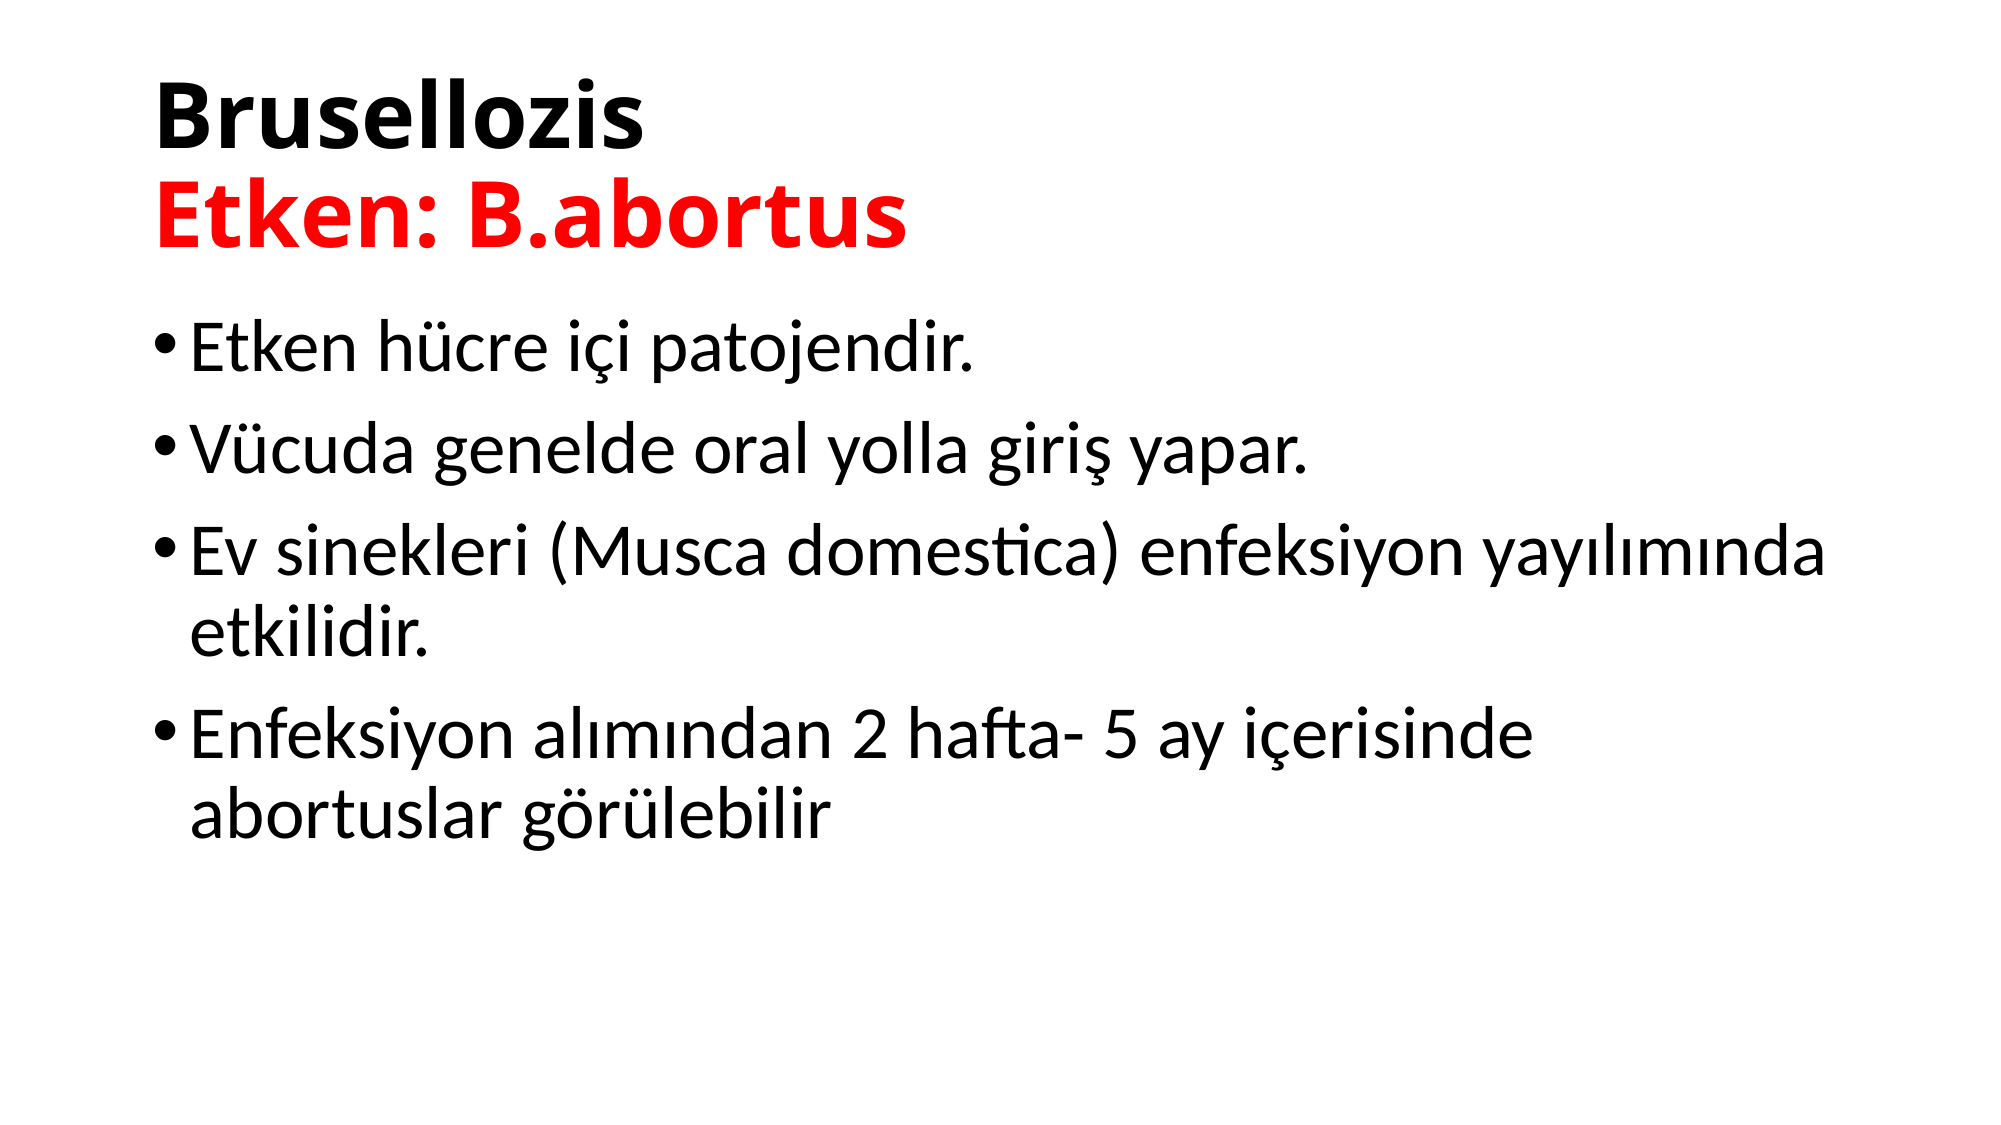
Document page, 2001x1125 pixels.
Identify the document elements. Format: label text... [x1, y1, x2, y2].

title Brusellozis Etken: B.abortus [137, 59, 1863, 278]
list Etken hücre içi patojendir. Vücuda genelde oral yolla giriş yapar. Ev sinekleri (Musca domestica) enfeksiyon yayılımında etkilidir. Enfeksiyon alımından 2 hafta- 5 ay içerisinde abortuslar görülebilir. [137, 299, 1863, 996]
